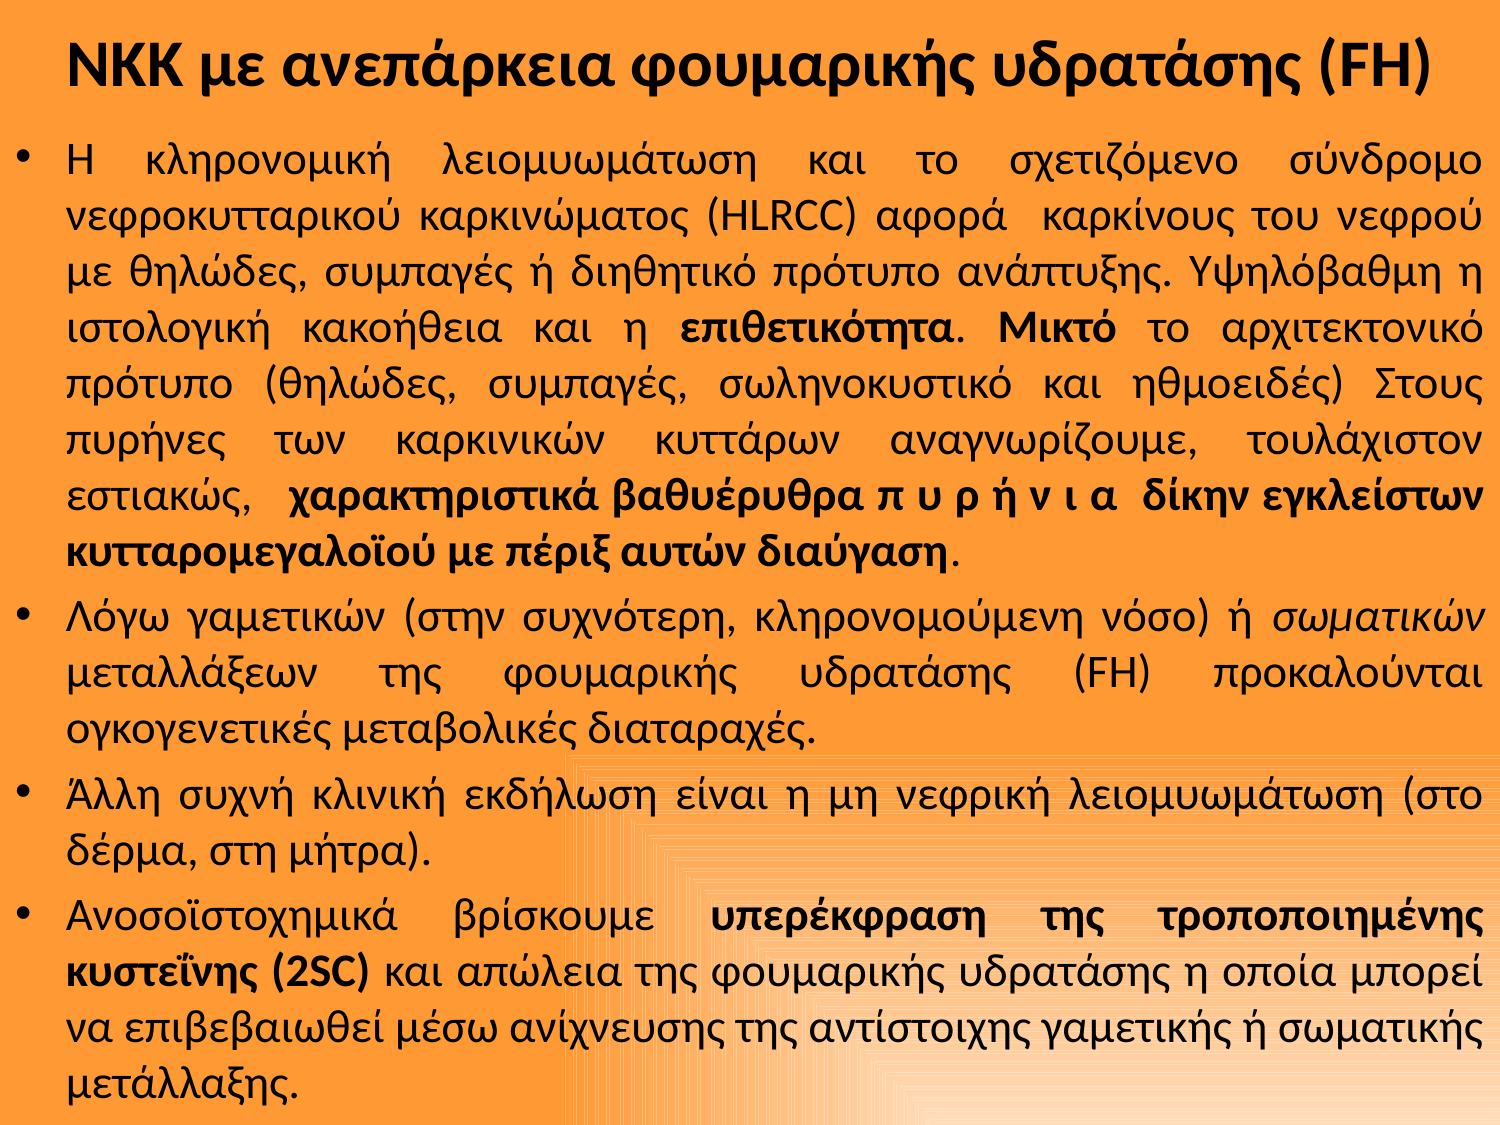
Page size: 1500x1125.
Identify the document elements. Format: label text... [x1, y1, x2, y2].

title ΝΚΚ με ανεπάρκεια φουμαρικής υδρατάσης (FH) [0, 0, 1500, 120]
list Η κληρονομική λειομυωμάτωση και το σχετιζόμενο σύνδρομο νεφροκυτταρικού καρκινώματος (HLRCC) αφορά καρκίνους του νεφρού με θηλώδες, συμπαγές ή διηθητικό πρότυπο ανάπτυξης. Υψηλόβαθμη η ιστολογική κακοήθεια και η επιθετικότητα. Μικτό το αρχιτεκτονικό πρότυπο (θηλώδες, συμπαγές, σωληνοκυστικό και ηθμοειδές) Στους πυρήνες των καρκινικών κυττάρων αναγνωρίζουμε, τουλάχιστον εστιακώς, χαρακτηριστικά βαθυέρυθρα πυρήνια δίκην εγκλείστων κυτταρομεγαλοϊού με πέριξ αυτών διαύγαση. Λόγω γαμετικών (στην συχνότερη, κληρονομούμενη νόσο) ή σωματικών μεταλλάξεων της φουμαρικής υδρατάσης (FH) προκαλούνται ογκογενετικές μεταβολικές διαταραχές. Άλλη συχνή κλινική εκδήλωση είναι η μη νεφρική λειομυωμάτωση (στο δέρμα, στη μήτρα). Ανοσοϊστοχημικά βρίσκουμε υπερέκφραση της τροποποιημένης κυστεΐνης (2SC) και απώλεια της φουμαρικής υδρατάσης η οποία μπορεί να επιβεβαιωθεί μέσω ανίχνευσης της αντίστοιχης γαμετικής ή σωματικής μετάλλαξης. [0, 120, 1500, 1125]
